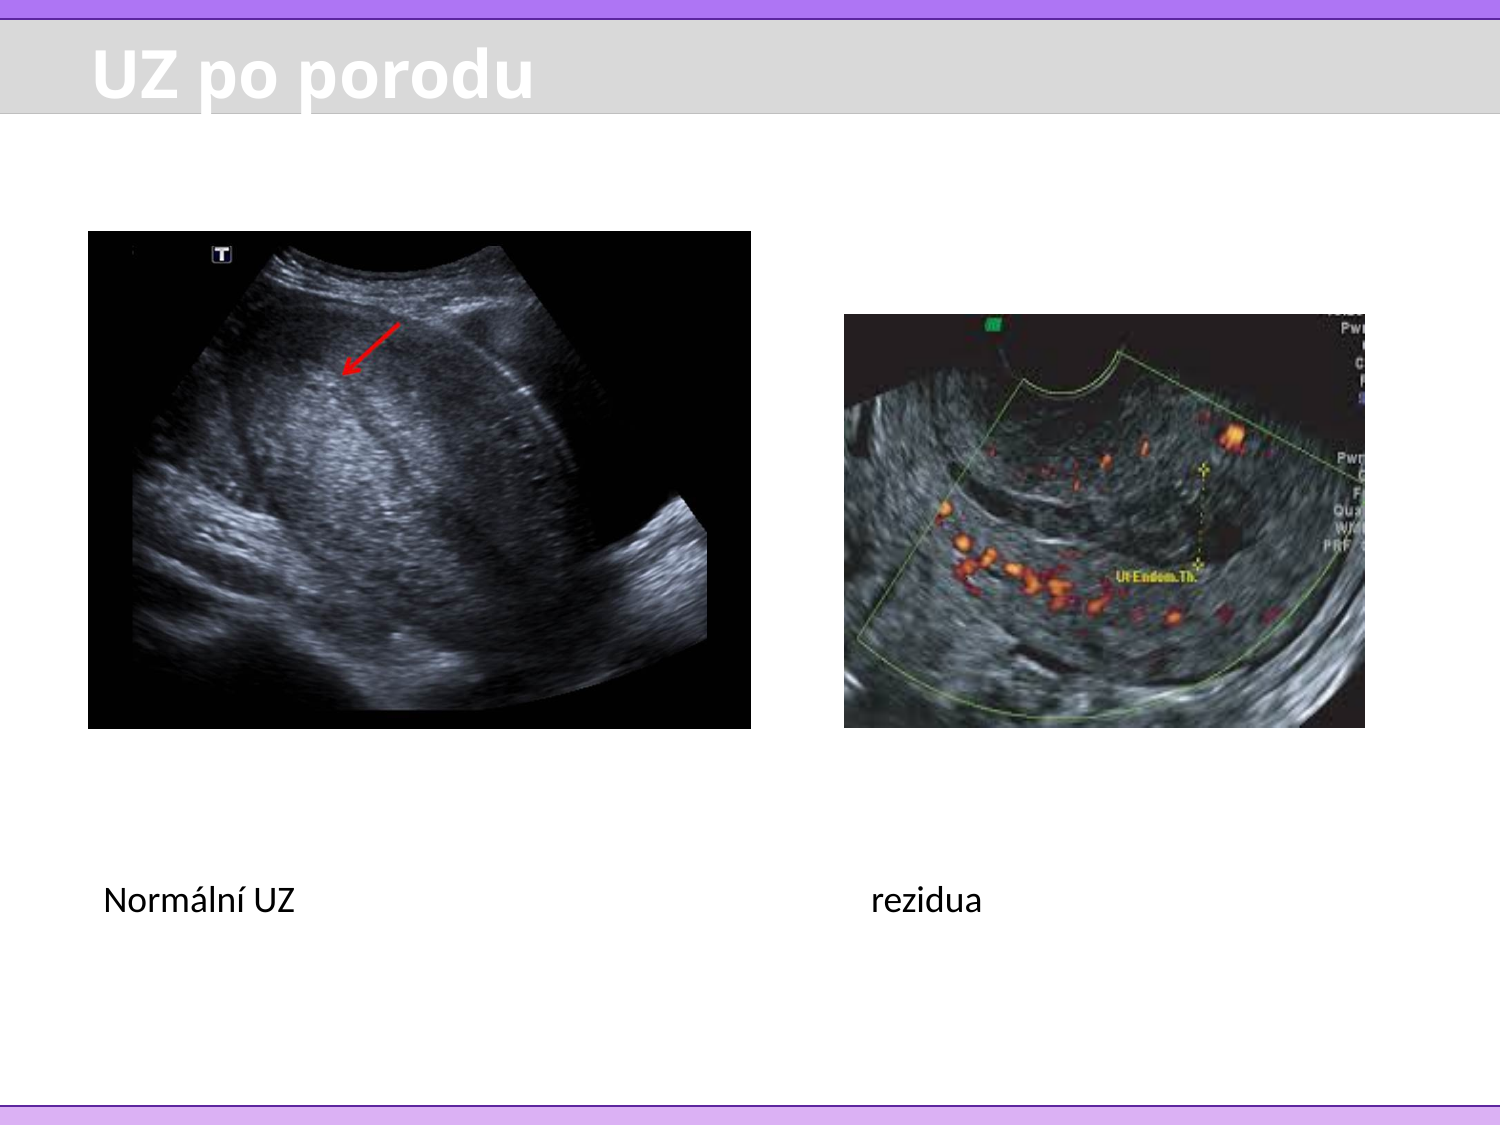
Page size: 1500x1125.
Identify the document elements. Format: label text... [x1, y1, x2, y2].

text_box Normální UZ [88, 867, 764, 928]
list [88, 231, 752, 729]
text_box rezidua [856, 867, 1459, 928]
title UZ po porodu [75, 30, 1425, 114]
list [844, 314, 1365, 729]
